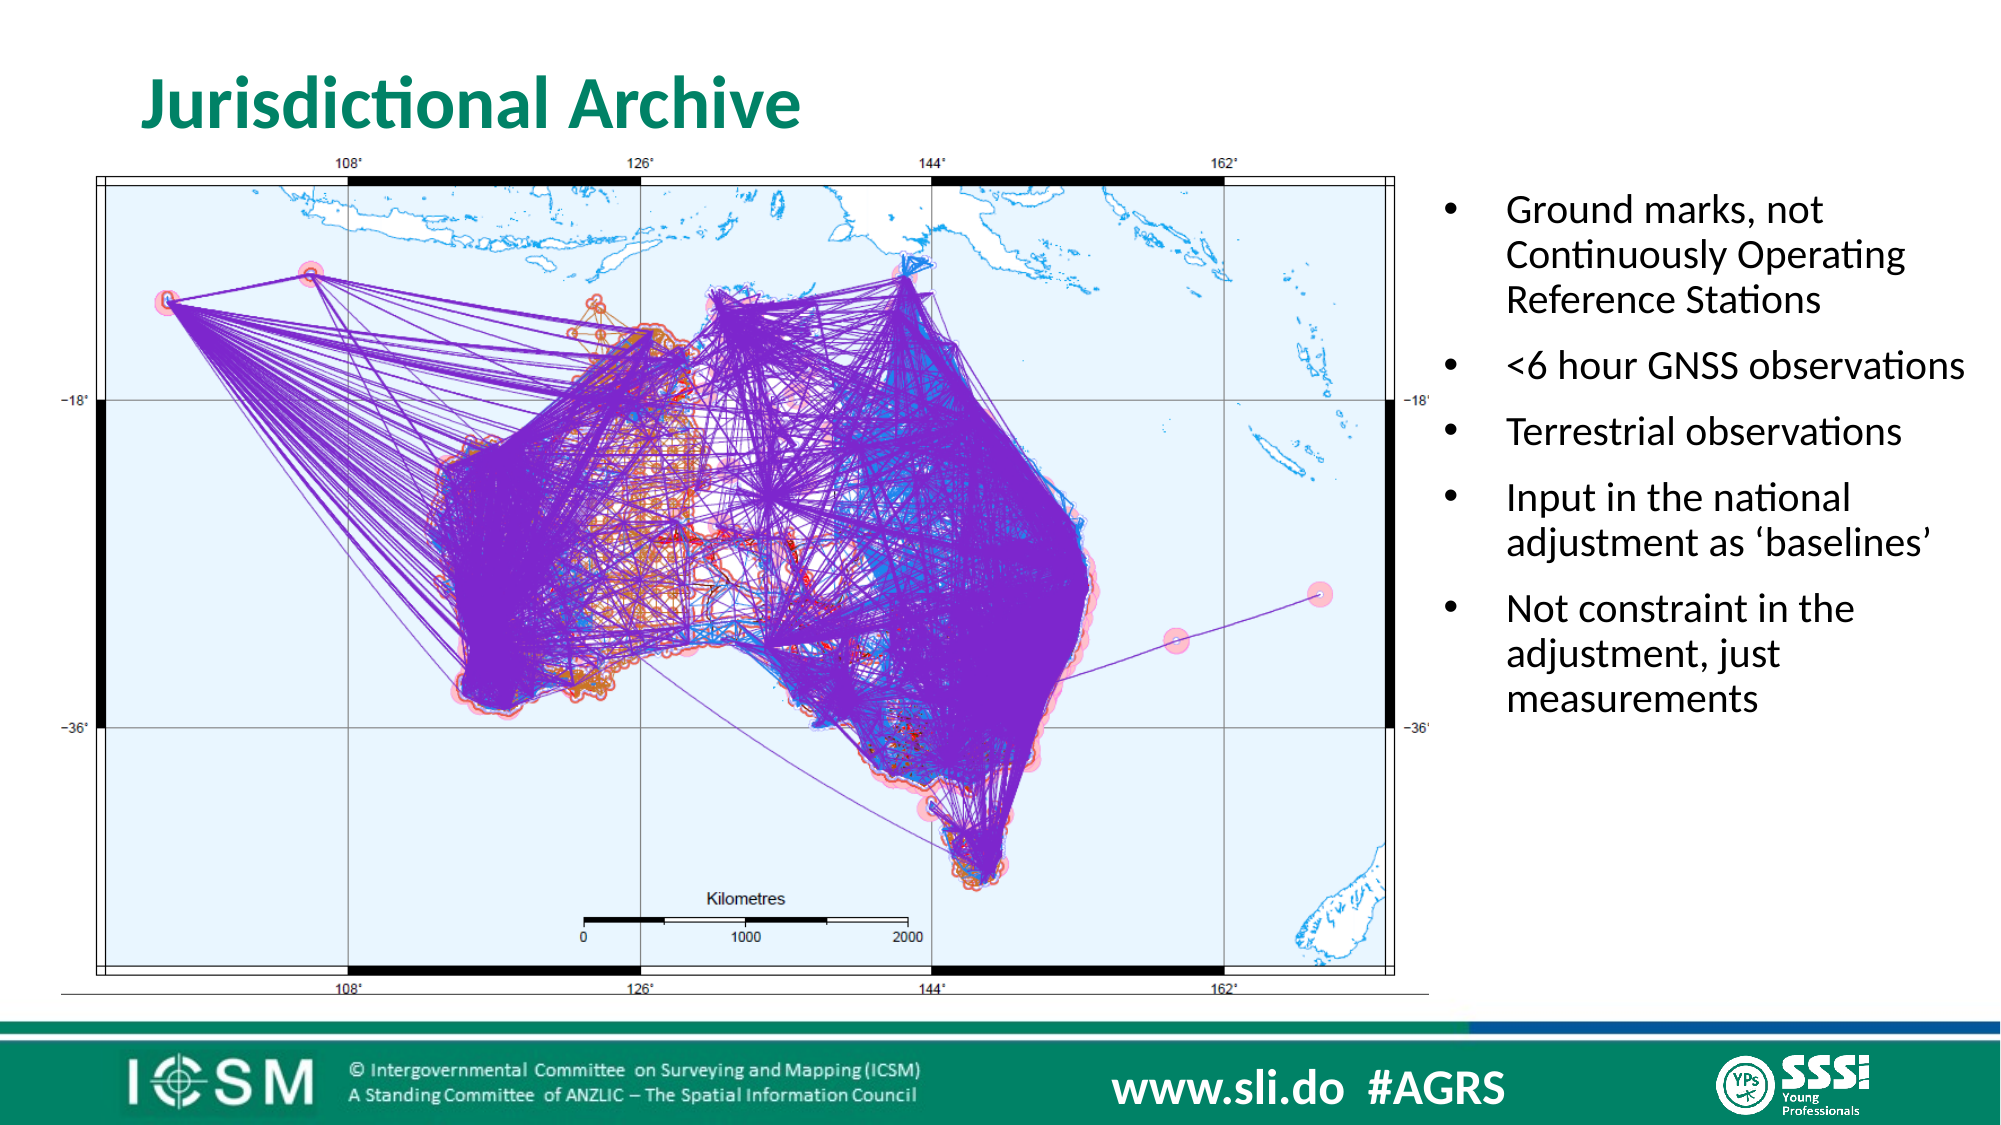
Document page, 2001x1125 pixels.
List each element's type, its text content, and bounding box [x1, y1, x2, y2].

title Jurisdictional Archive [126, 28, 1852, 180]
picture [0, 0, 2001, 1125]
list Ground marks, not Continuously Operating Reference Stations <6 hour GNSS observations Terrestrial observations Input in the national adjustment as ‘baselines’ Not constraint in the adjustment, just measurements [1428, 180, 1992, 1043]
text_box www.sli.do #AGRS [1096, 1046, 1835, 1122]
